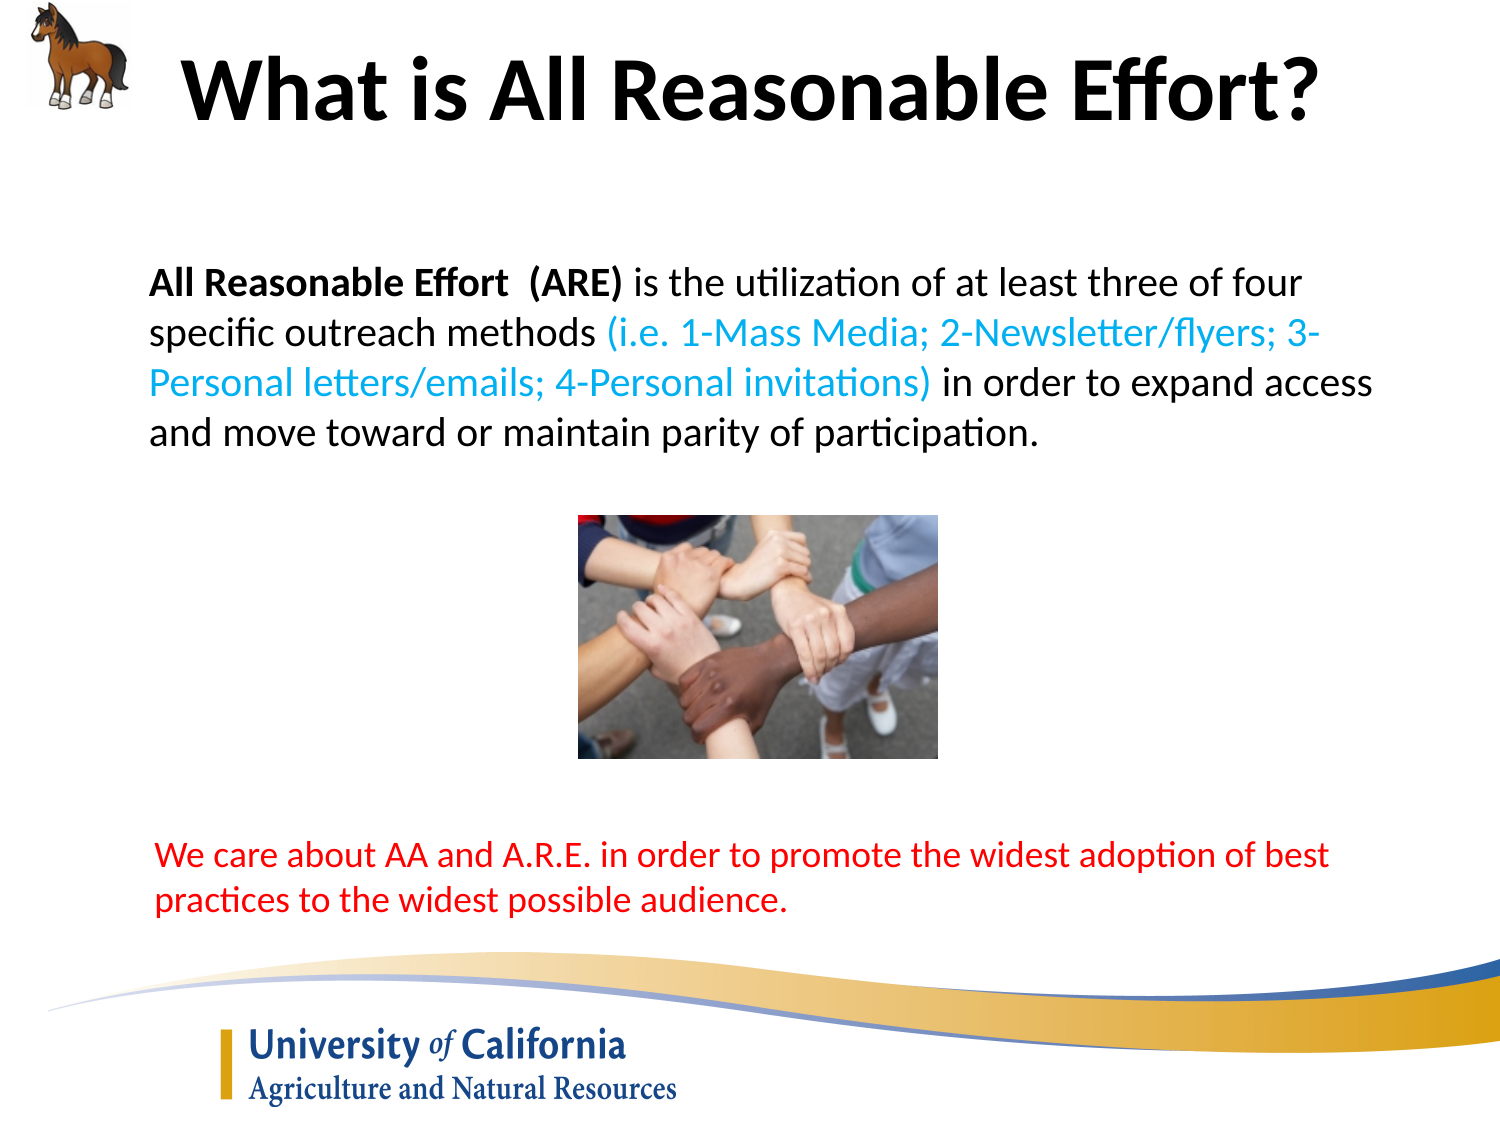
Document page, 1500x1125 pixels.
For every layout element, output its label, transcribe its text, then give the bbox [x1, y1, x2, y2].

picture [48, 952, 1500, 1107]
text_box All Reasonable Effort (ARE) is the utilization of at least three of four specific outreach methods (i.e. 1-Mass Media; 2-Newsletter/flyers; 3-Personal letters/emails; 4-Personal invitations) in order to expand access and move toward or maintain parity of participation. [134, 247, 1397, 463]
text_box What is All Reasonable Effort? [139, 21, 1365, 147]
text_box We care about AA and A.R.E. in order to promote the widest adoption of best practices to the widest possible audience. [139, 822, 1349, 928]
picture [578, 515, 939, 759]
picture [26, 2, 134, 111]
